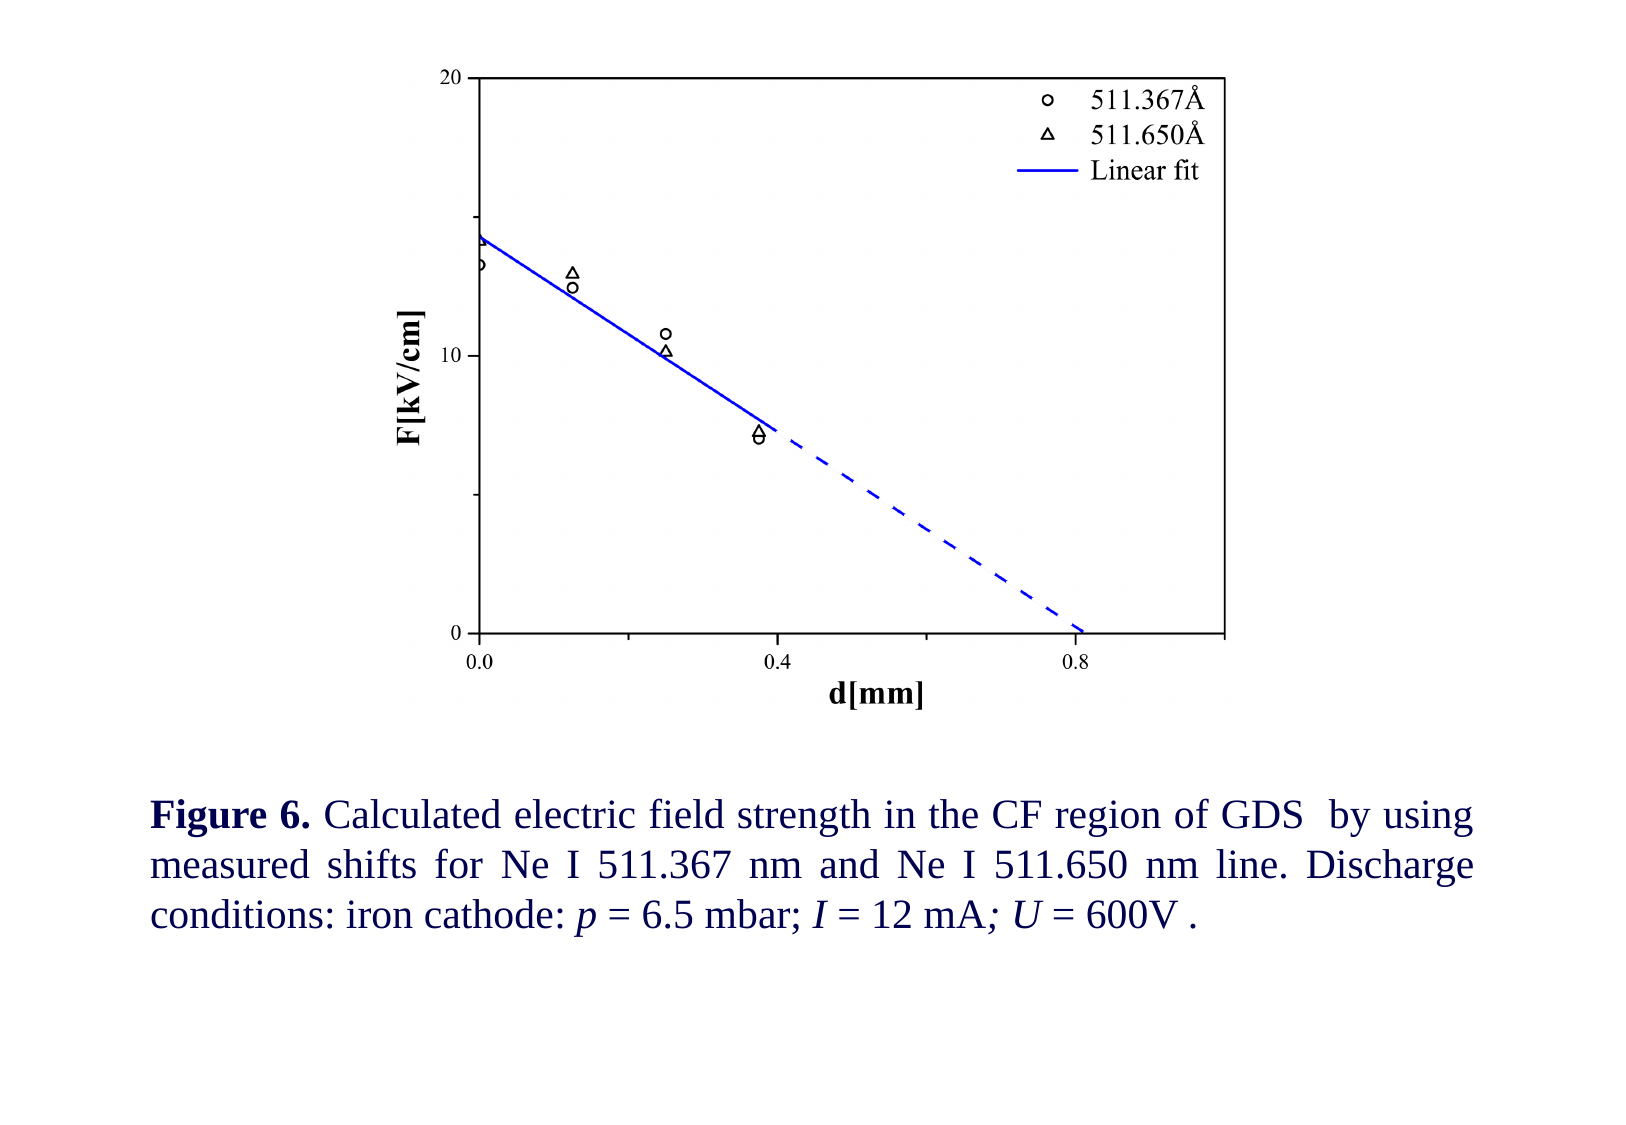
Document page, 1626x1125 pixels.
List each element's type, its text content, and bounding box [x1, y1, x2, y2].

picture [375, 54, 1250, 726]
text_box Figure 6. Calculated electric field strength in the CF region of GDS by using measured shifts for Ne I 511.367 nm and Ne I 511.650 nm line. Discharge conditions: iron cathode: p = 6.5 mbar; I = 12 mA; U = 600V . [135, 729, 1490, 944]
